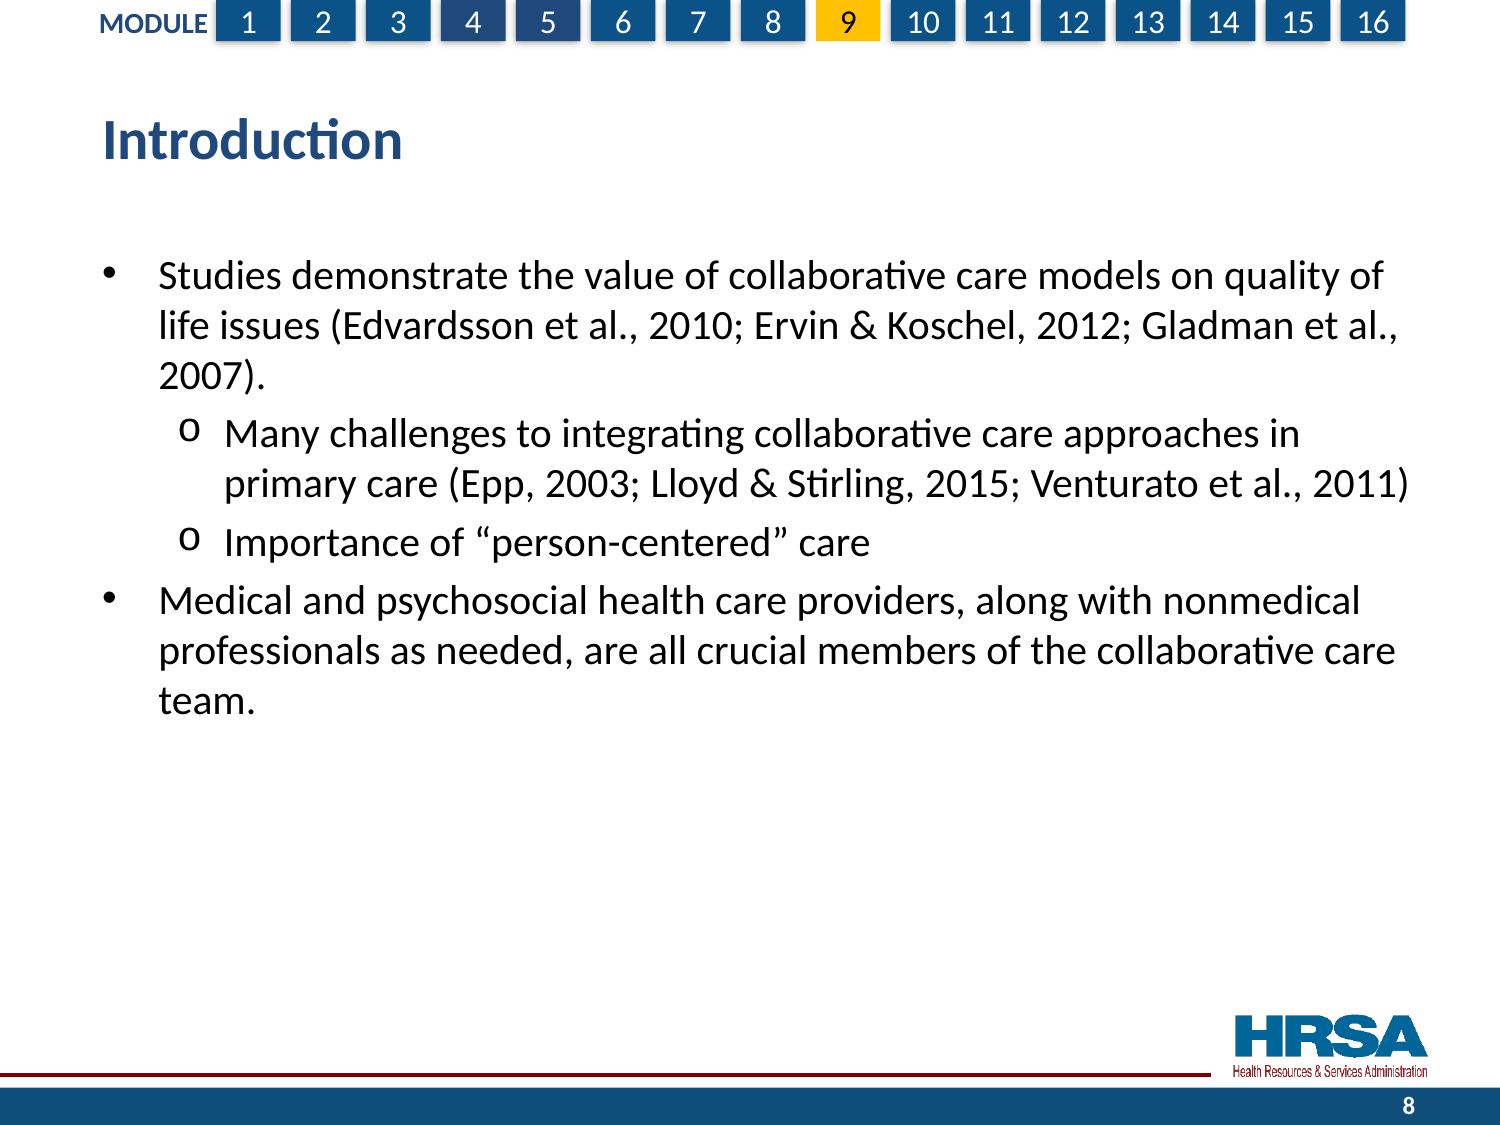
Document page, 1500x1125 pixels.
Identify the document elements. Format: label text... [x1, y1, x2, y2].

picture [1210, 1002, 1450, 1083]
list Studies demonstrate the value of collaborative care models on quality of life issues (Edvardsson et al., 2010; Ervin & Koschel, 2012; Gladman et al., 2007). Many challenges to integrating collaborative care approaches in primary care (Epp, 2003; Lloyd & Stirling, 2015; Venturato et al., 2011) Importance of “person-centered” care Medical and psychosocial health care providers, along with nonmedical professionals as needed, are all crucial members of the collaborative care team. [86, 239, 1437, 768]
title Introduction [86, 117, 1437, 156]
